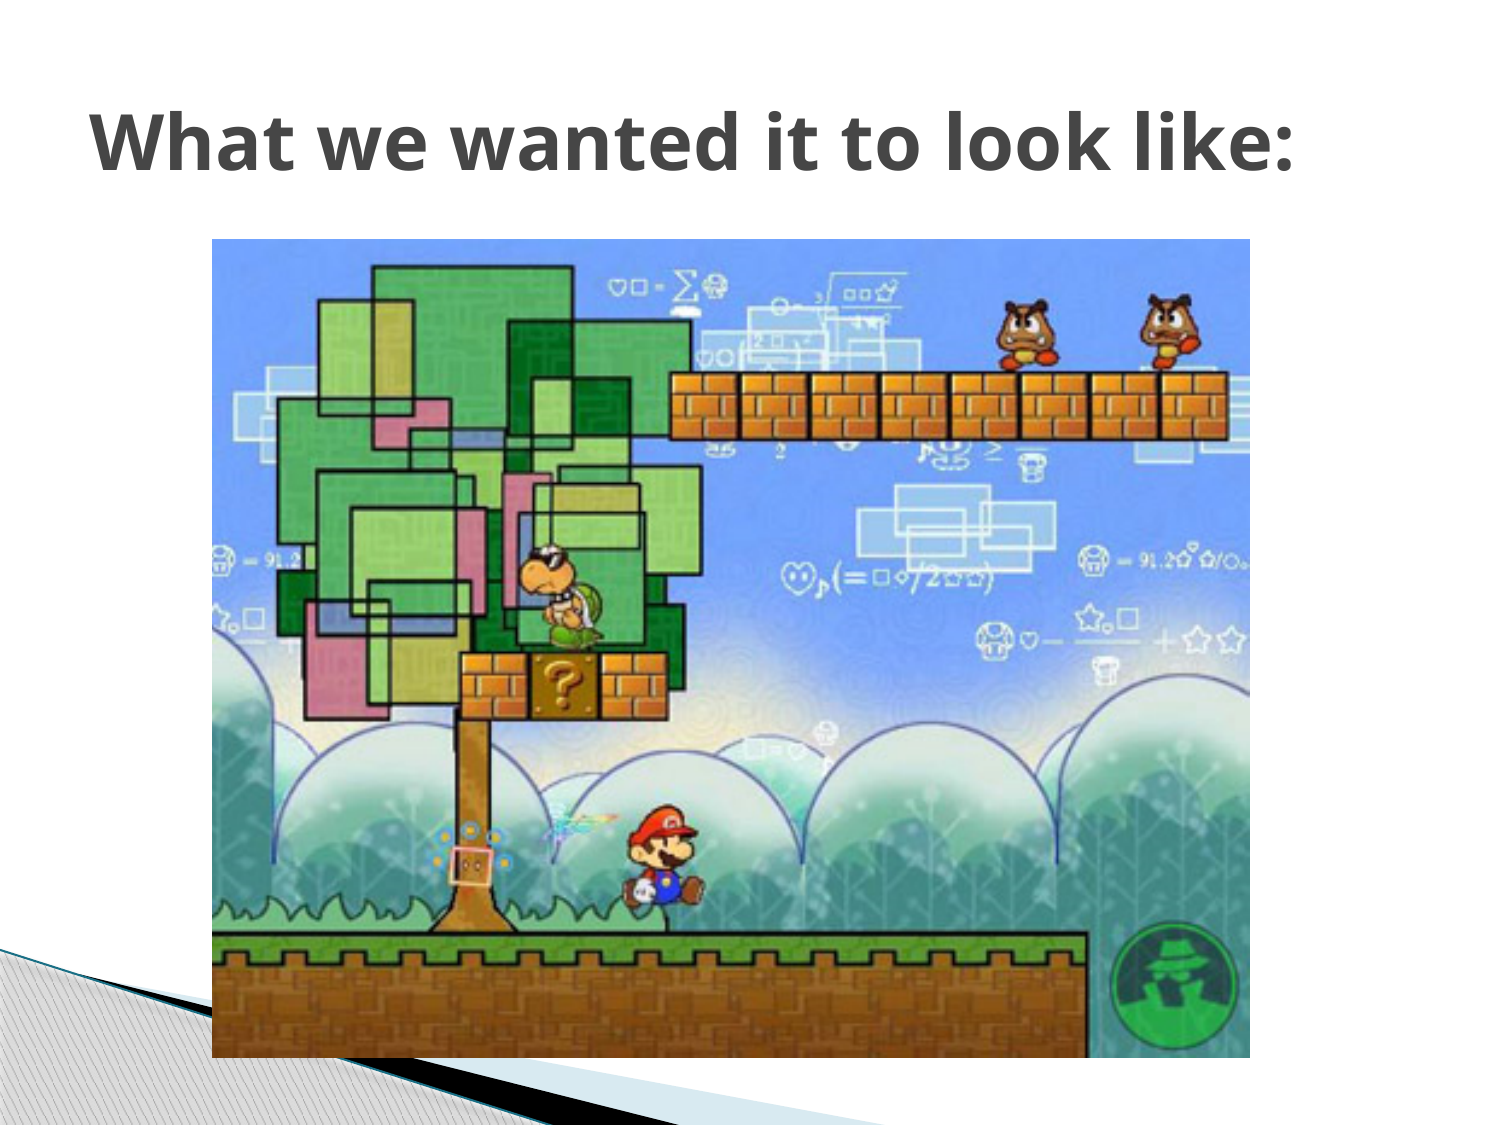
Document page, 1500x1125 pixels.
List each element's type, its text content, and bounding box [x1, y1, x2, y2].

title What we wanted it to look like: [75, 45, 1425, 233]
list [212, 239, 1251, 1058]
